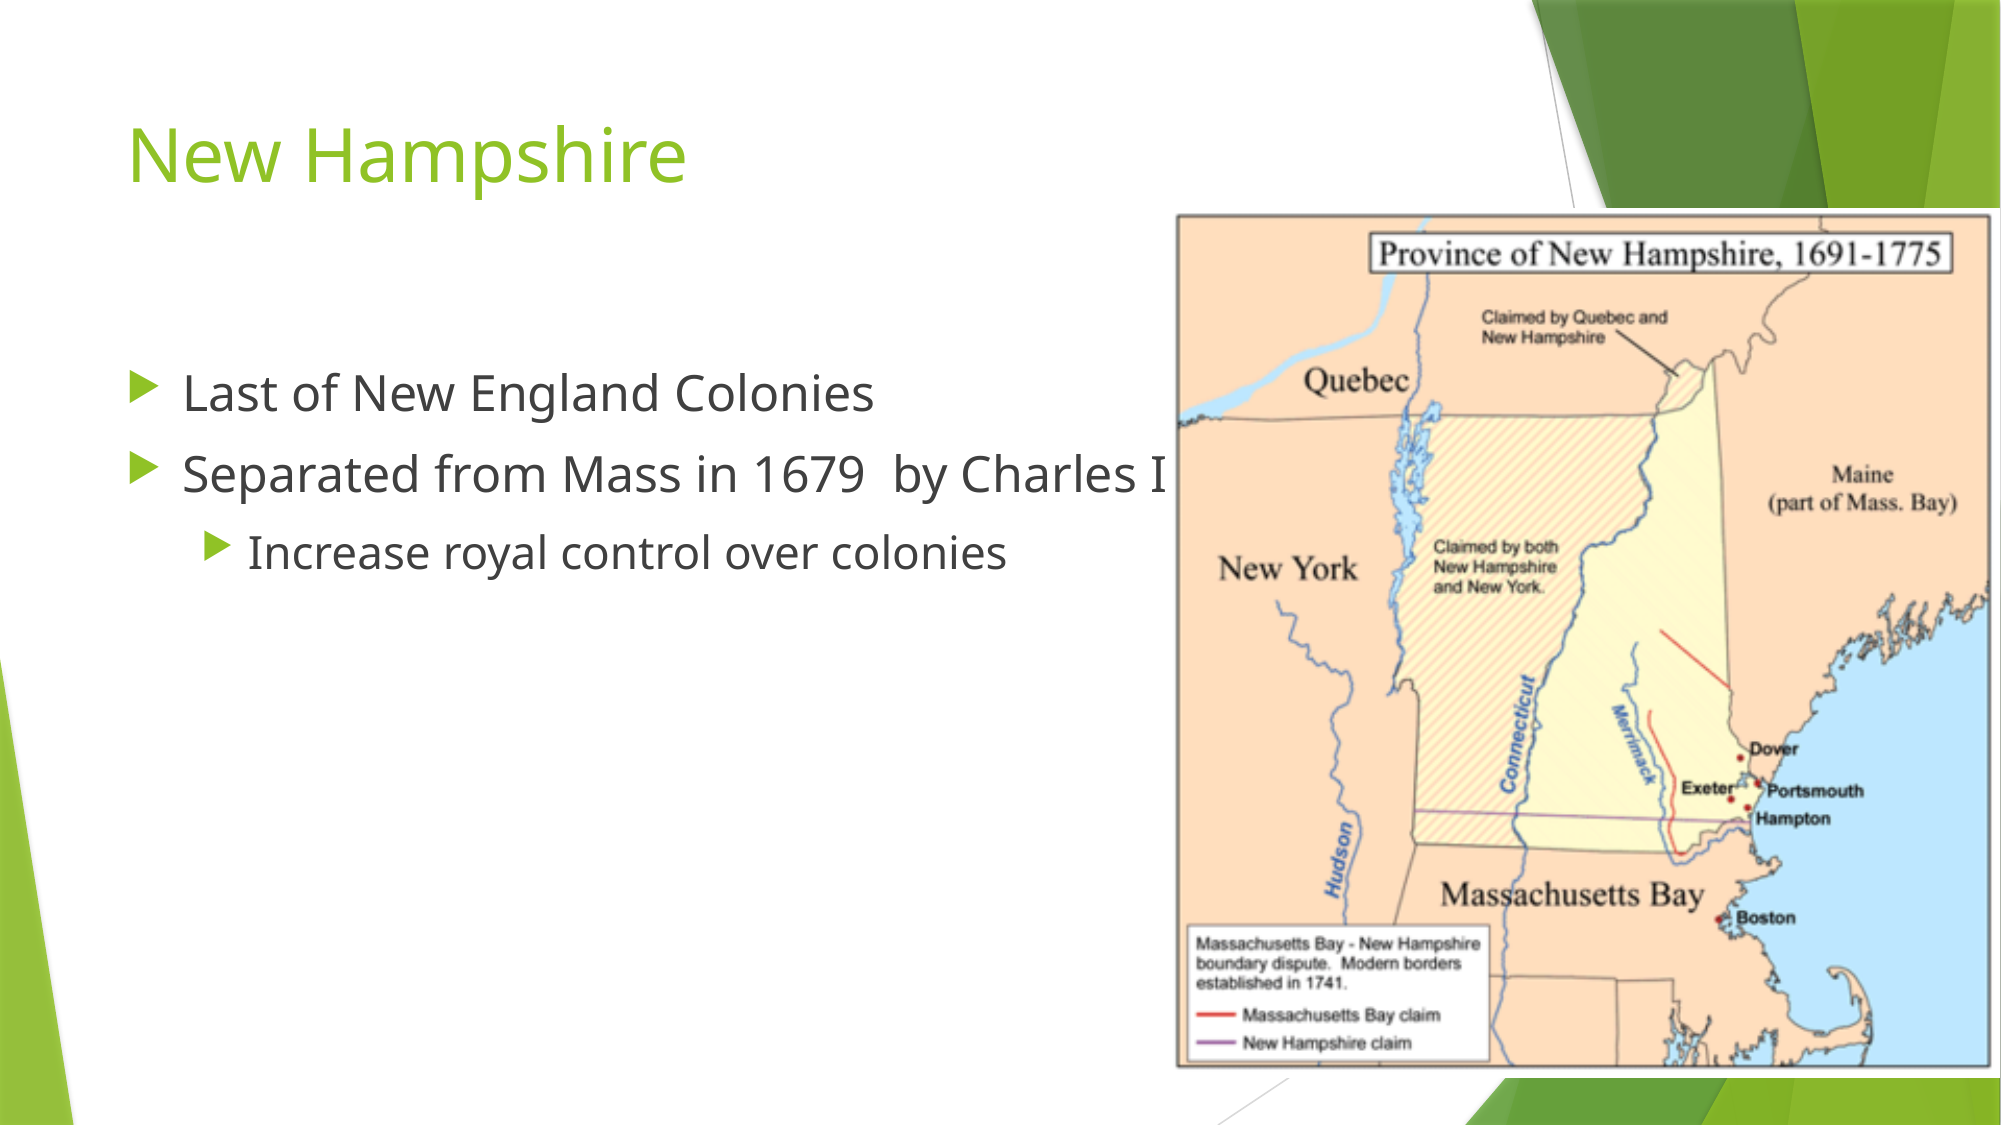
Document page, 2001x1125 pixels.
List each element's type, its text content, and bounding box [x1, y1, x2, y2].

title New Hampshire [111, 99, 1522, 317]
picture [1165, 207, 2000, 1078]
list Last of New England Colonies Separated from Mass in 1679 by Charles II Increase royal control over colonies [111, 354, 1161, 992]
